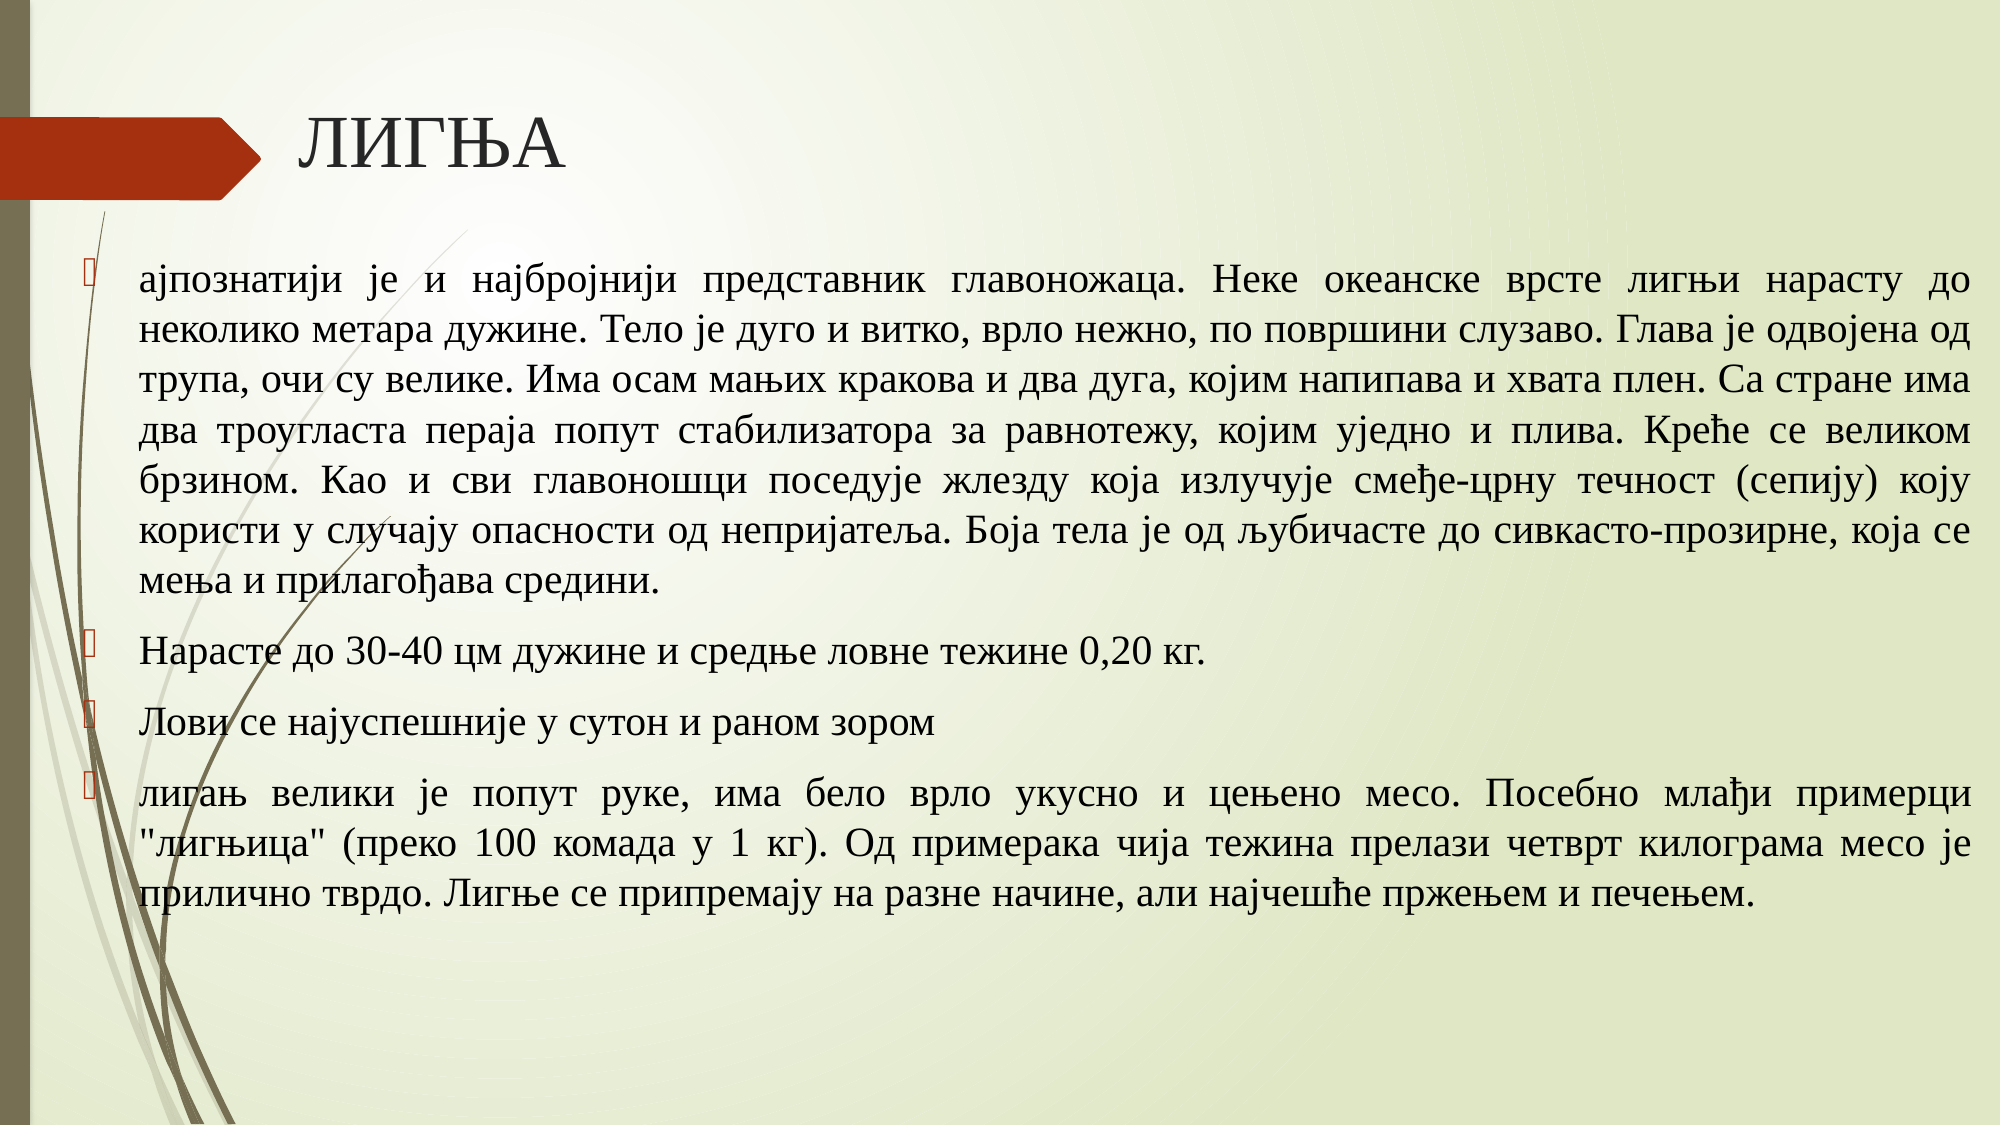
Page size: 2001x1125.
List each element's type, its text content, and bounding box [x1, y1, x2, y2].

list ајпознатији је и најбројнији представник главоножаца. Неке океанске врсте лигњи нарасту до неколико метара дужине. Тело је дуго и витко, врло нежно, по површини слузаво. Глава је одвојена од трупа, очи су велике. Има осам мањих кракова и два дуга, којим напипава и хвата плен. Са стране има два троугласта пераја попут стабилизатора за равнотежу, којим уједно и плива. Креће се великом брзином. Као и сви главоношци поседује жлезду која излучује смеђе-црну течност (сепију) коју користи у случају опасности од непријатеља. Боја тела је од љубичасте до сивкасто-прозирне, која се мења и прилагођава средини. Нарасте до 30-40 цм дужине и средње ловне тежине 0,20 кг. Лови се најуспешније у сутон и раном зором лигањ велики је попут руке, има бело врло укусно и цењено месо. Посебно млађи примерци "лигњица" (преко 100 комада у 1 кг). Од примерака чија тежина прелази четврт килограма месо је прилично тврдо. Лигње се припремају на разне начине, али најчешће пржењем и печењем. [67, 243, 1988, 1125]
title ЛИГЊА [283, 84, 1888, 226]
